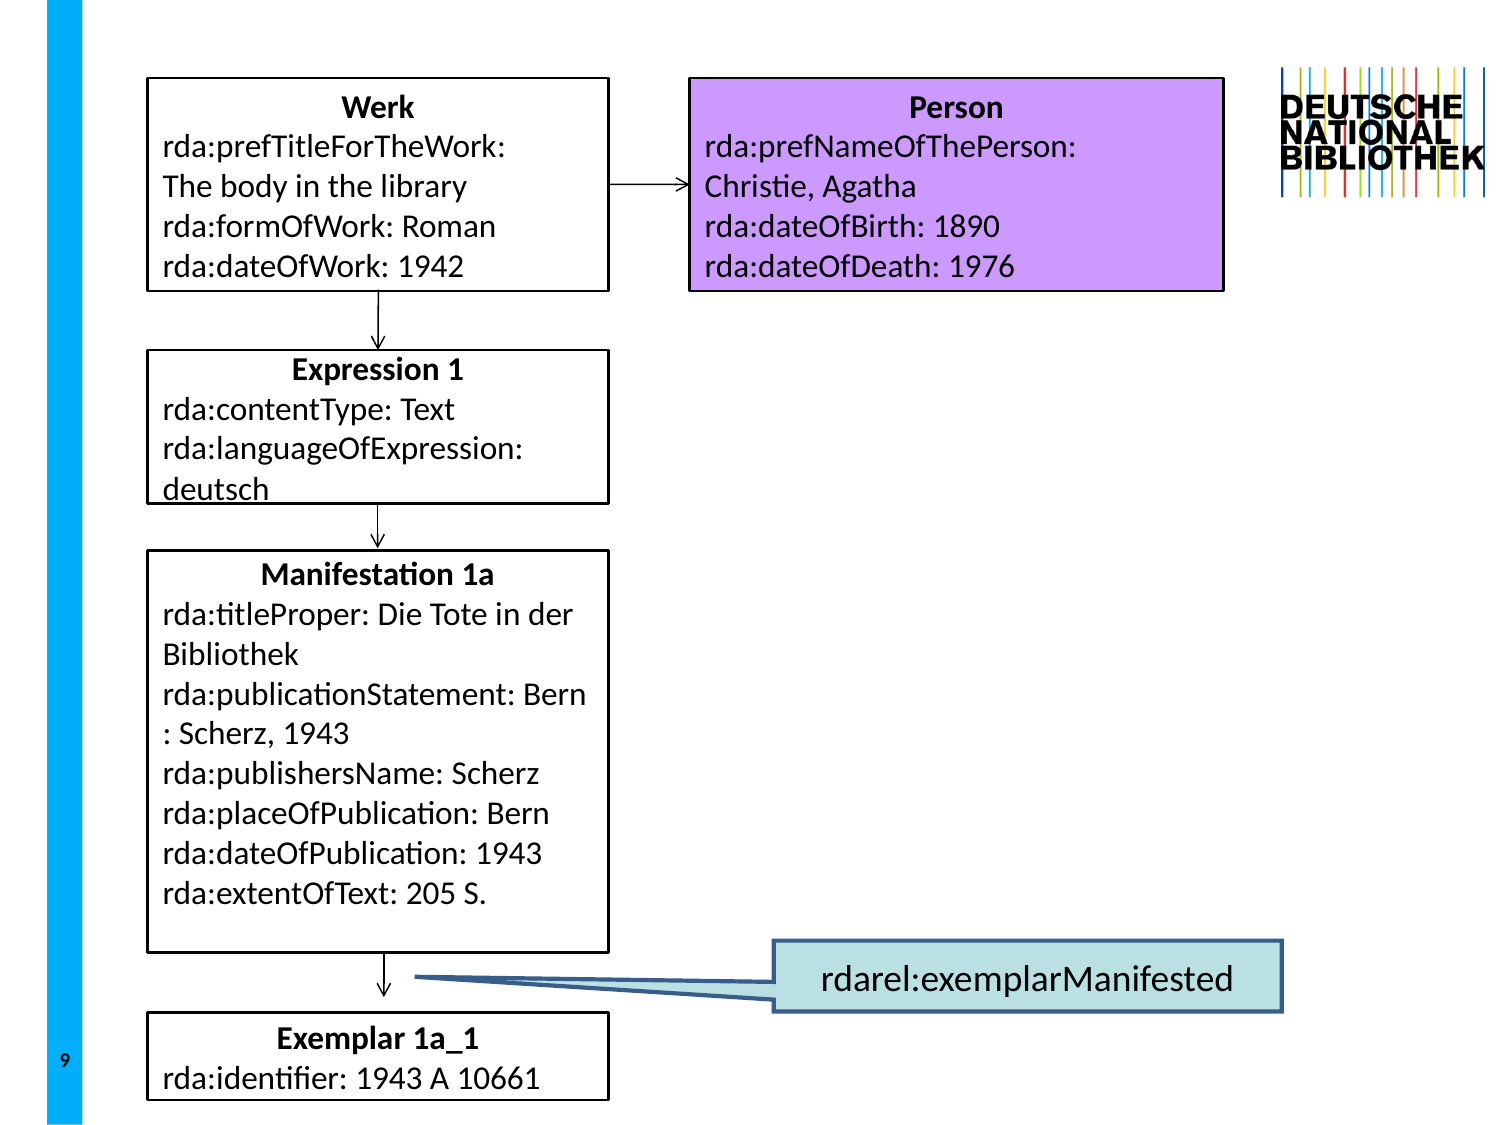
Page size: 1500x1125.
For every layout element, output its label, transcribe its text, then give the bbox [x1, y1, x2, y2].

picture [1281, 66, 1485, 198]
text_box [608, 77, 1224, 292]
text_box Werk rda:prefTitleForTheWork: The body in the library rda:formOfWork: Roman rda:dateOfWork: 1942 [147, 78, 605, 291]
text_box Expression 1 rda:contentType: Text rda:languageOfExpression: deutsch [147, 350, 609, 504]
text_box Manifestation 1a rda:titleProper: Die Tote in der Bibliothek rda:publicationStatement: Bern : Scherz, 1943 rda:publishersName: Scherz rda:placeOfPublication: Bern rda:dateOfPublication: 1943 rda:extentOfText: 205 S. [147, 550, 609, 953]
text_box 9 [47, 0, 83, 1125]
text_box Exemplar 1a_1 rda:identifier: 1943 A 10661 [147, 1012, 609, 1100]
text_box rdarel:exemplarManifested [414, 940, 1282, 1012]
